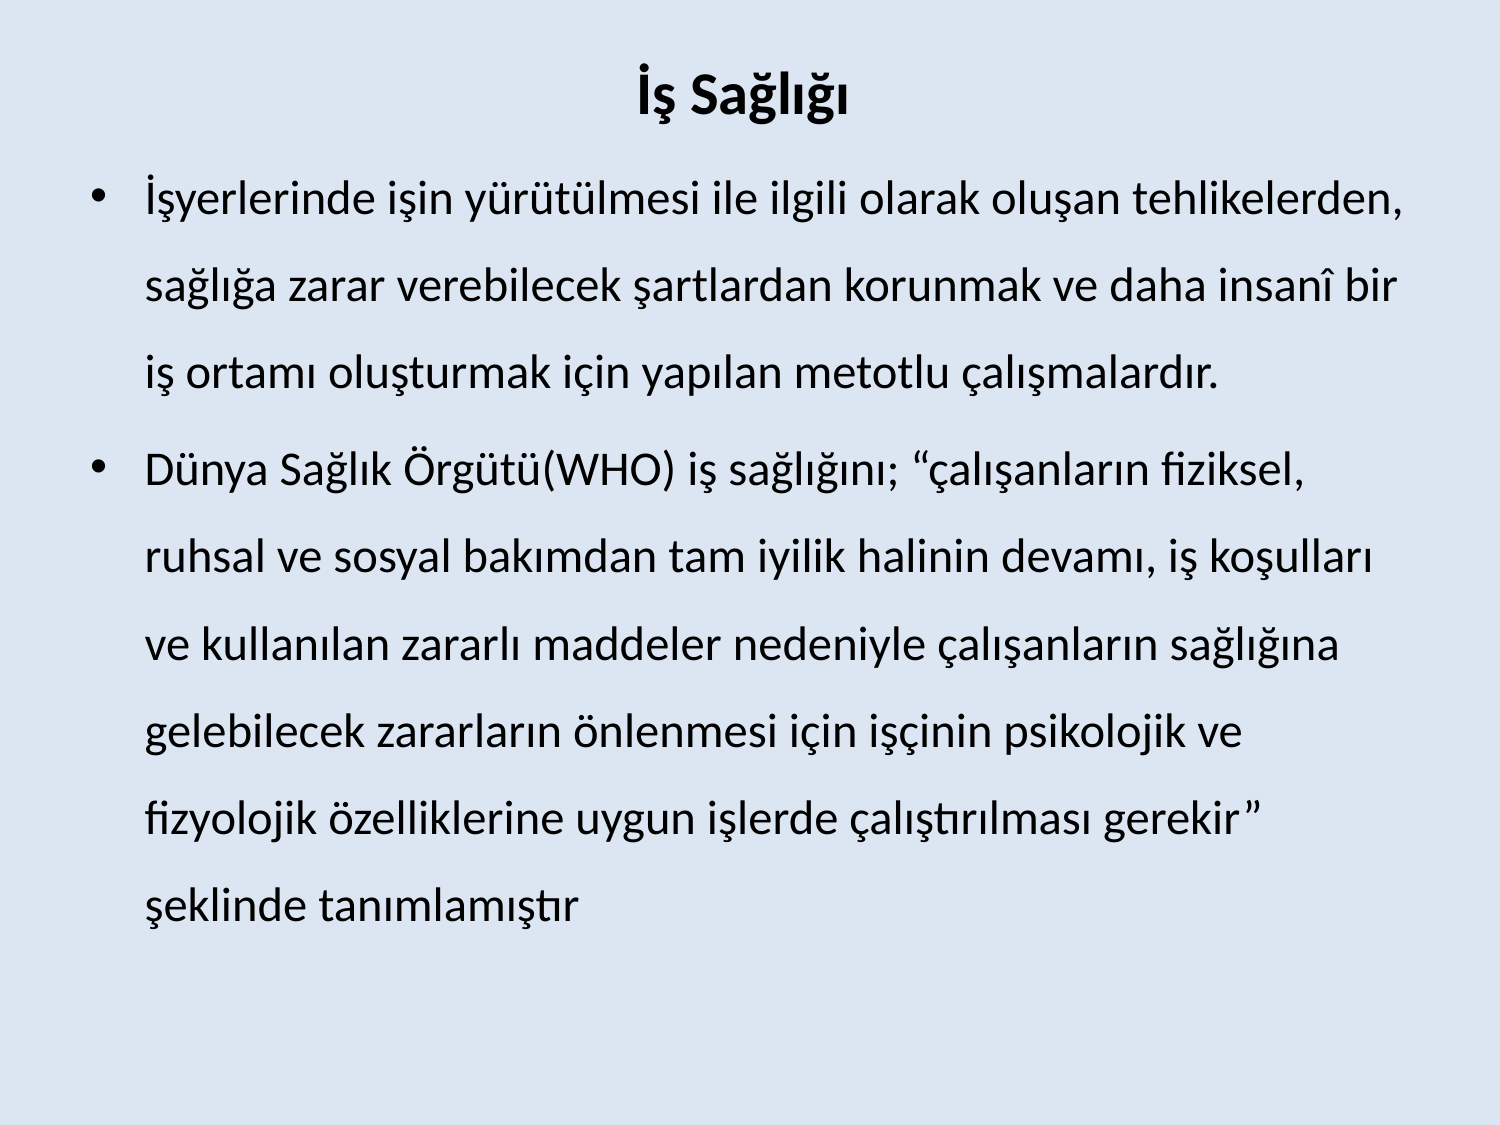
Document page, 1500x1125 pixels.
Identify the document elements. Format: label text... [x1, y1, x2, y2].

list İş Sağlığı İşyerlerinde işin yürütülmesi ile ilgili olarak oluşan tehlikelerden, sağlığa zarar verebilecek şartlardan korunmak ve daha insanî bir iş ortamı oluşturmak için yapılan metotlu çalışmalardır. Dünya Sağlık Örgütü(WHO) iş sağlığını; “çalışanların fiziksel, ruhsal ve sosyal bakımdan tam iyilik halinin devamı, iş koşulları ve kullanılan zararlı maddeler nedeniyle çalışanların sağlığına gelebilecek zararların önlenmesi için işçinin psikolojik ve fizyolojik özelliklerine uygun işlerde çalıştırılması gerekir” şeklinde tanımlamıştır [75, 46, 1425, 1005]
